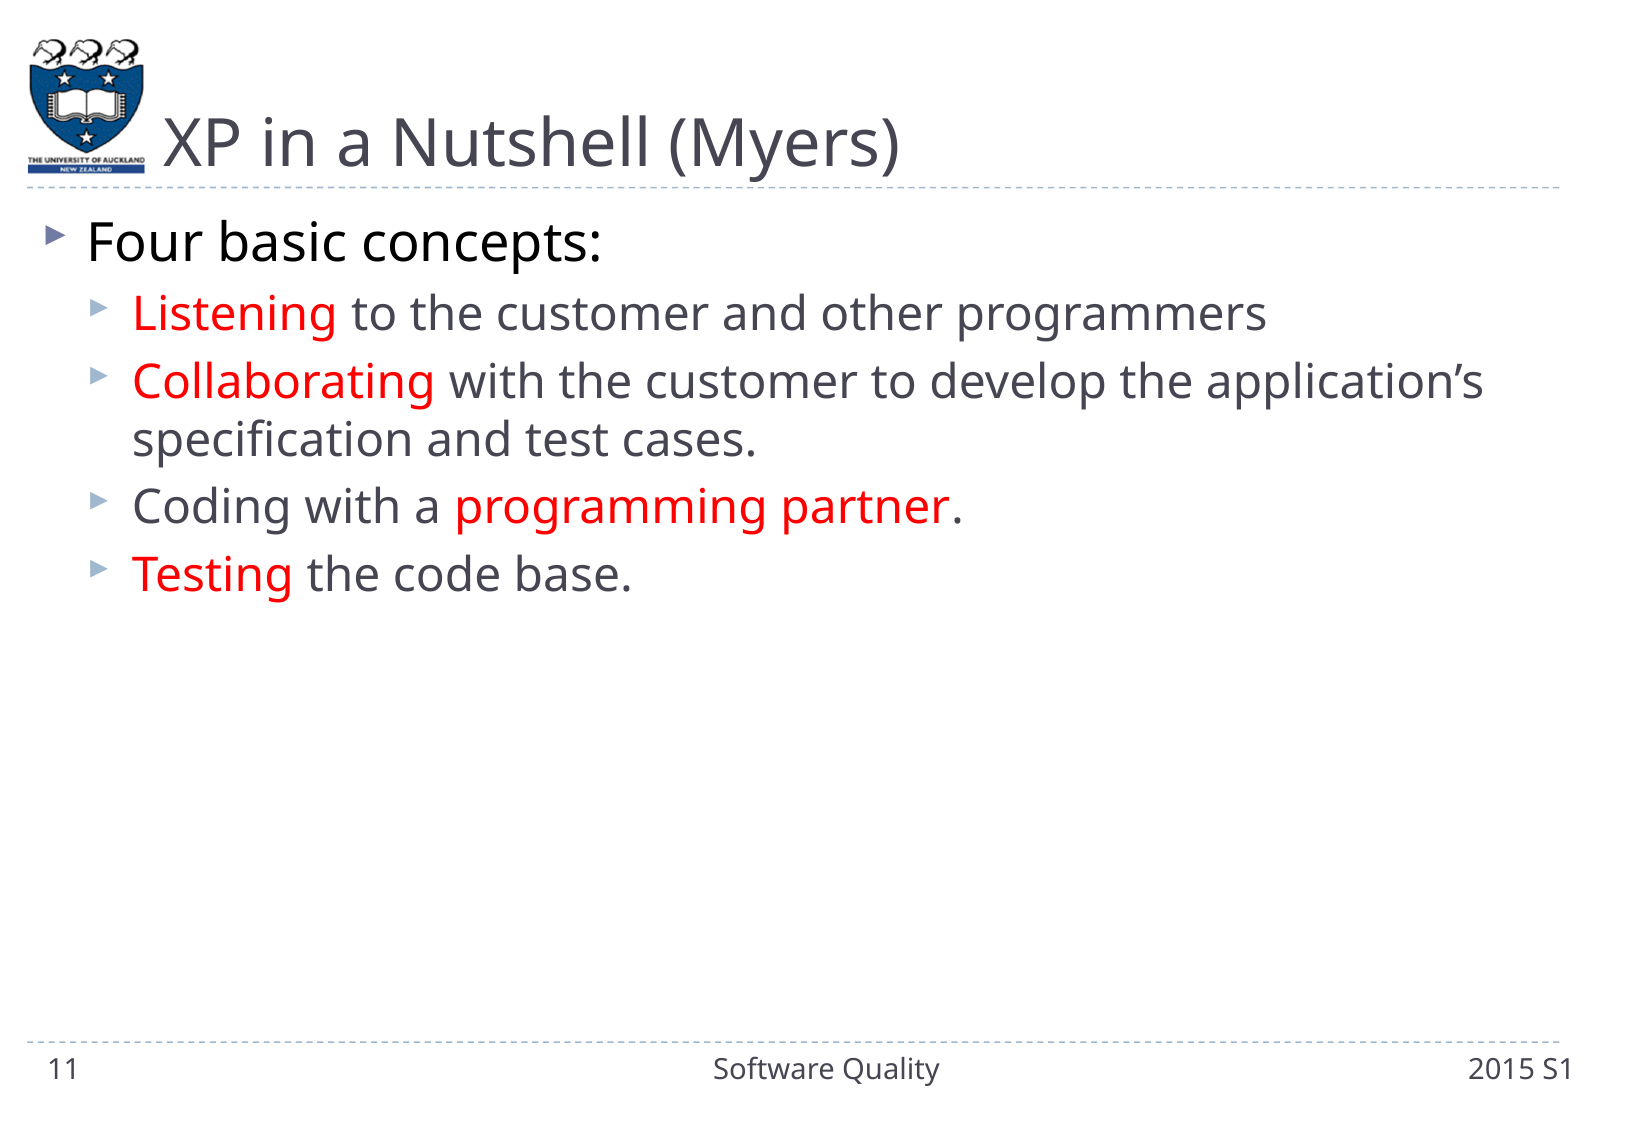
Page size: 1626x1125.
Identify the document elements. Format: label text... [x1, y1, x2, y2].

list Four basic concepts: Listening to the customer and other programmers Collaborating with the customer to develop the application’s specification and test cases. Coding with a programming partner. Testing the code base. [27, 200, 1585, 1038]
slide_number 2015 S1 [1183, 1042, 1591, 1103]
picture [27, 37, 146, 175]
slide_number 11 [32, 1042, 385, 1103]
footer Software Quality [515, 1042, 1138, 1103]
title XP in a Nutshell (Myers) [148, 24, 1582, 188]
